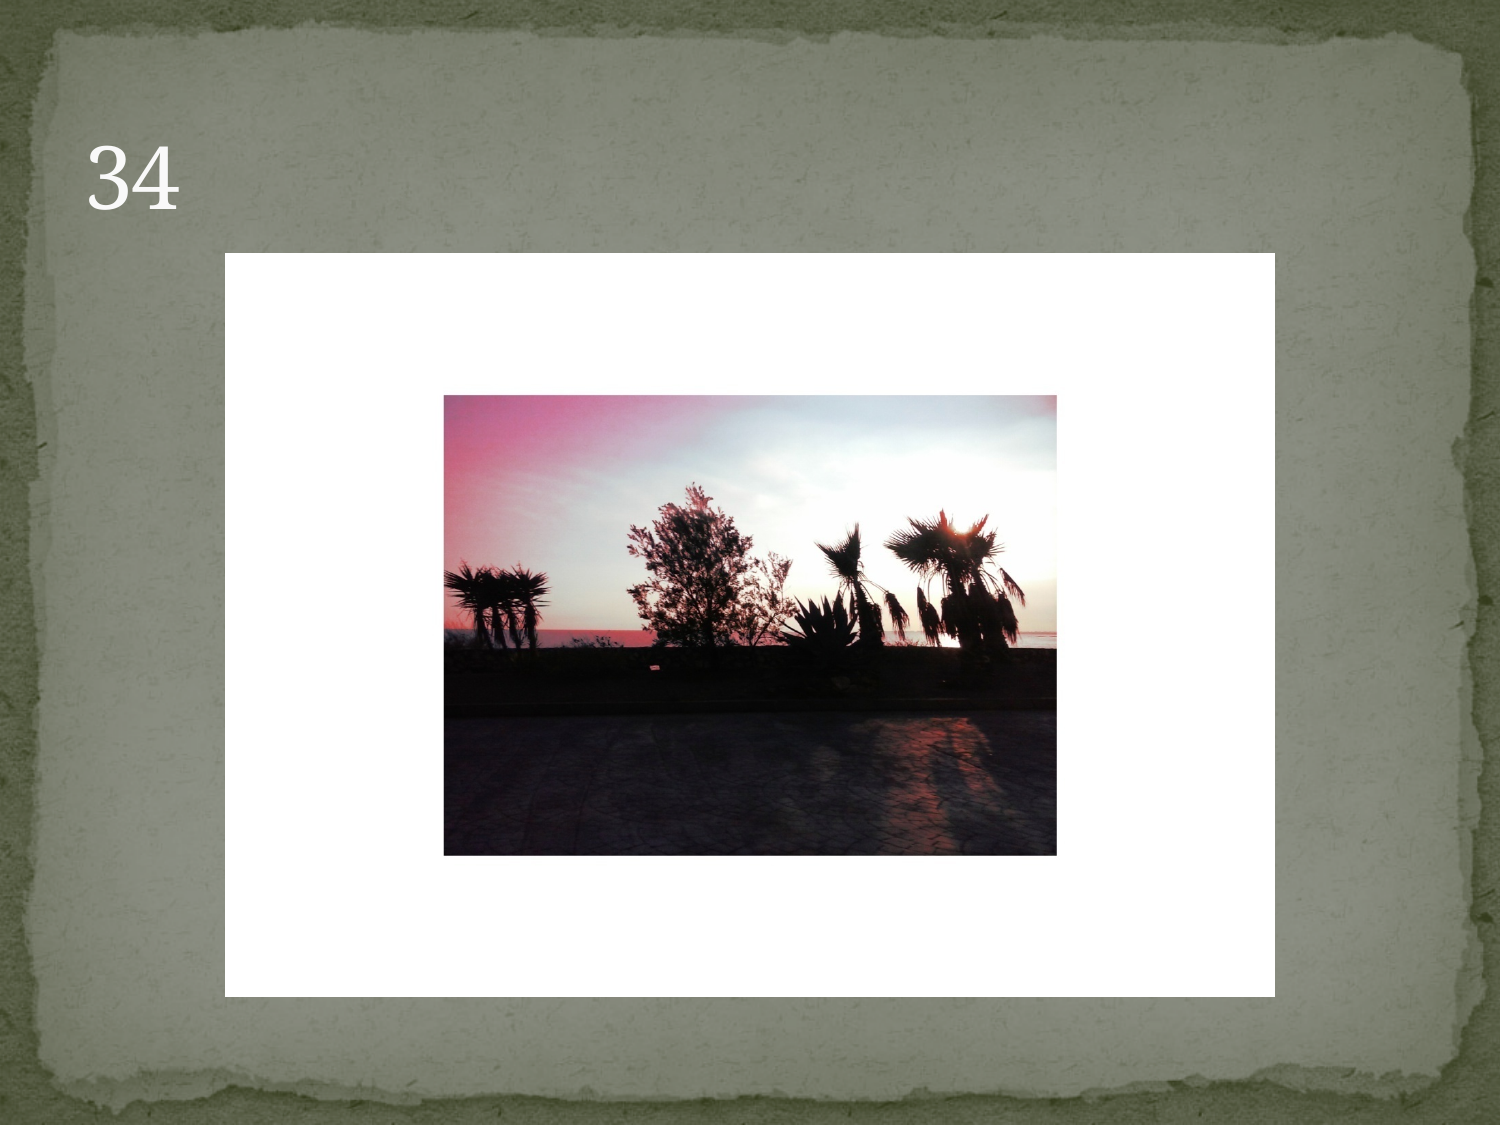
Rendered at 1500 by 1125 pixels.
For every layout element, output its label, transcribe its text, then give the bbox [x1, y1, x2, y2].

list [227, 256, 1274, 995]
title 34 [70, 46, 1421, 235]
